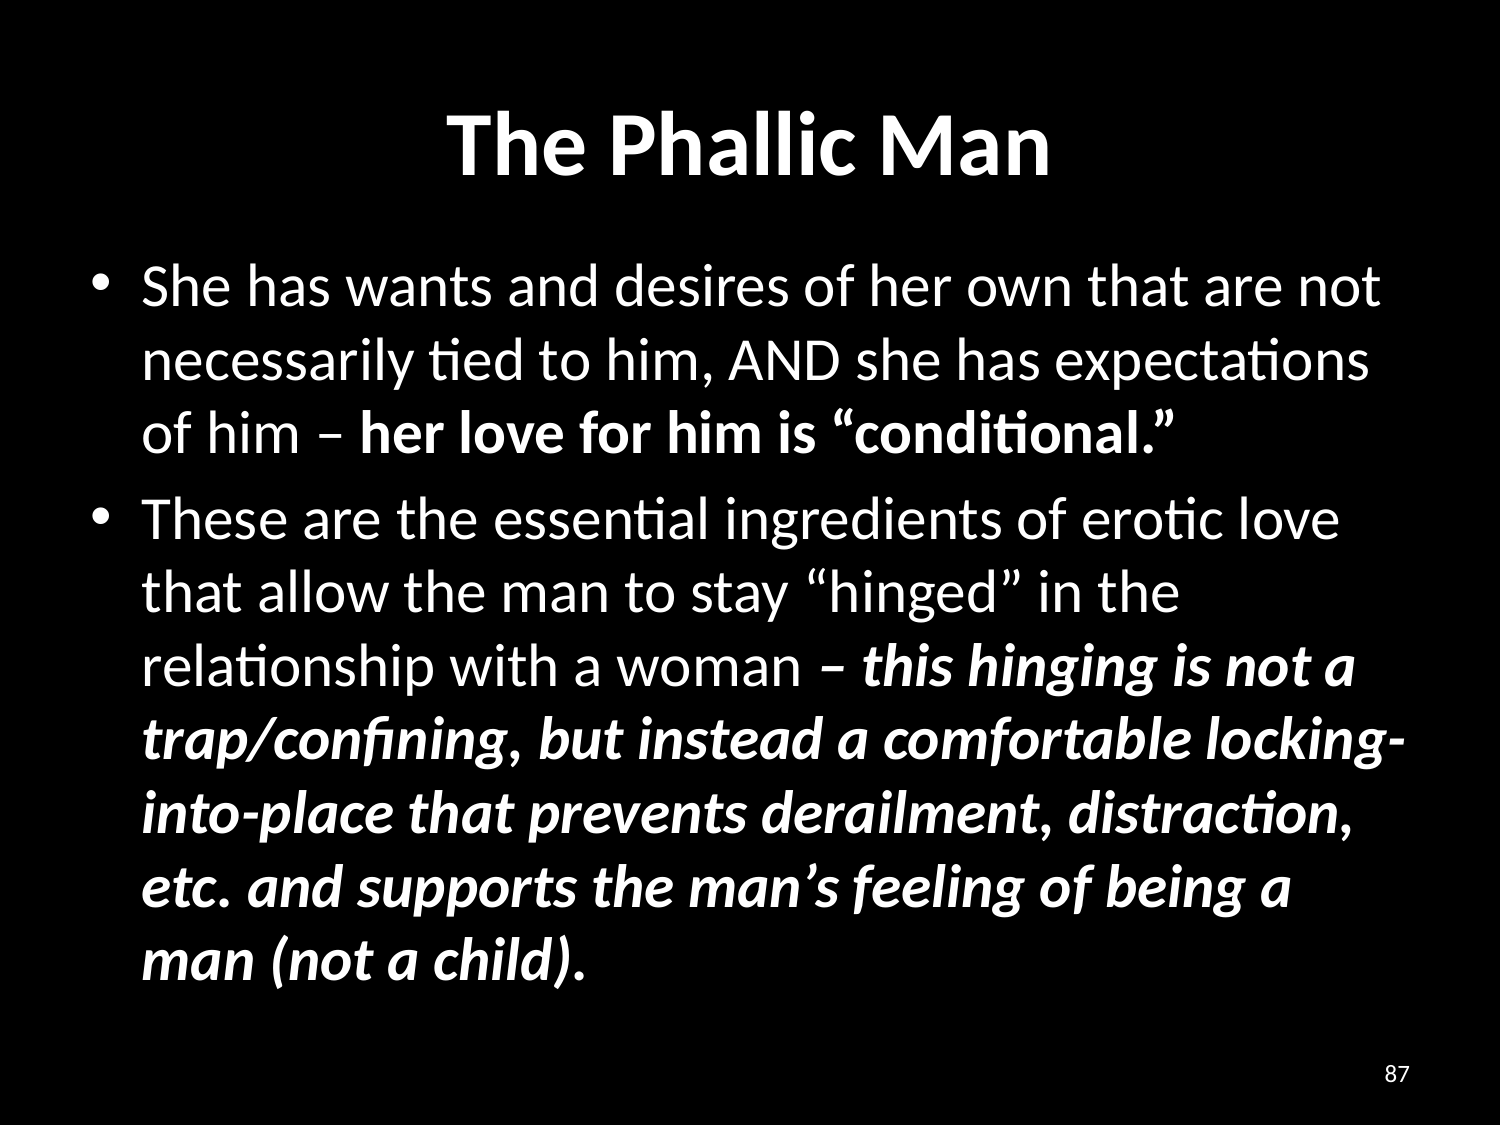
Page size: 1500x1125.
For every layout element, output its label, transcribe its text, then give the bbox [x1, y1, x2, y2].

title The Phallic Man [75, 45, 1425, 233]
slide_number 87 [1074, 1042, 1425, 1103]
list She has wants and desires of her own that are not necessarily tied to him, AND she has expectations of him – her love for him is “conditional.” These are the essential ingredients of erotic love that allow the man to stay “hinged” in the relationship with a woman – this hinging is not a trap/confining, but instead a comfortable locking-into-place that prevents derailment, distraction, etc. and supports the man’s feeling of being a man (not a child). [75, 237, 1425, 1063]
